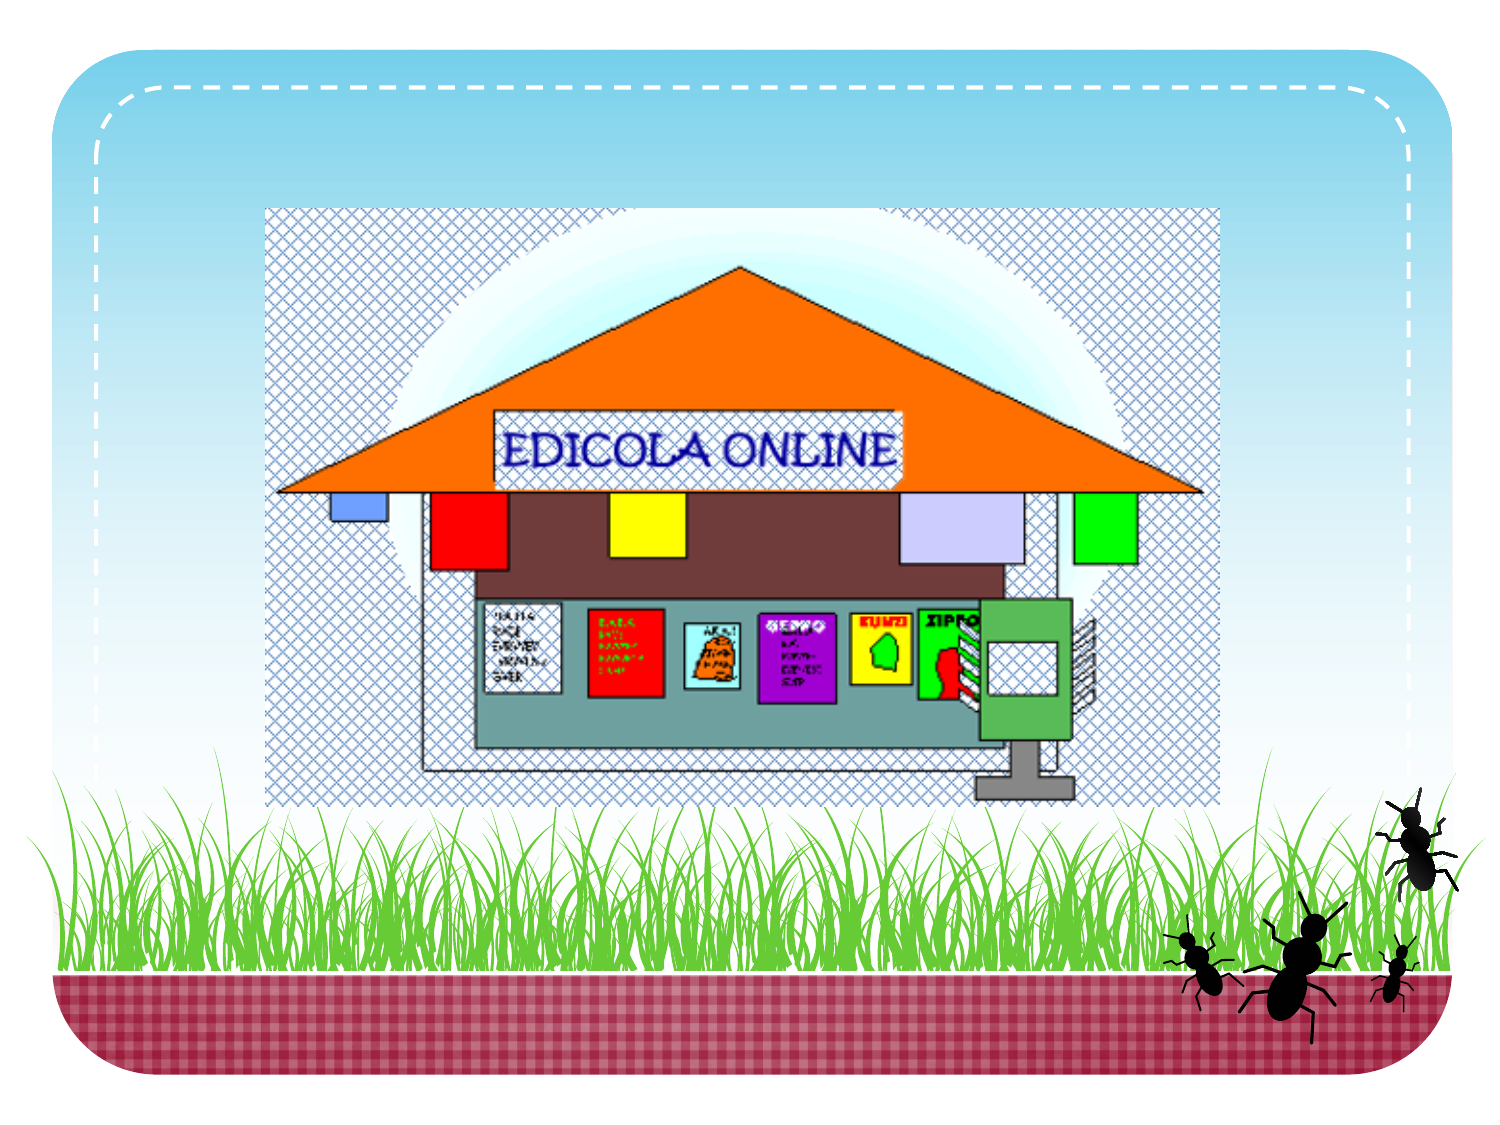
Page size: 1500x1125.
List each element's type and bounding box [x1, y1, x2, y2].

picture [265, 207, 1220, 808]
